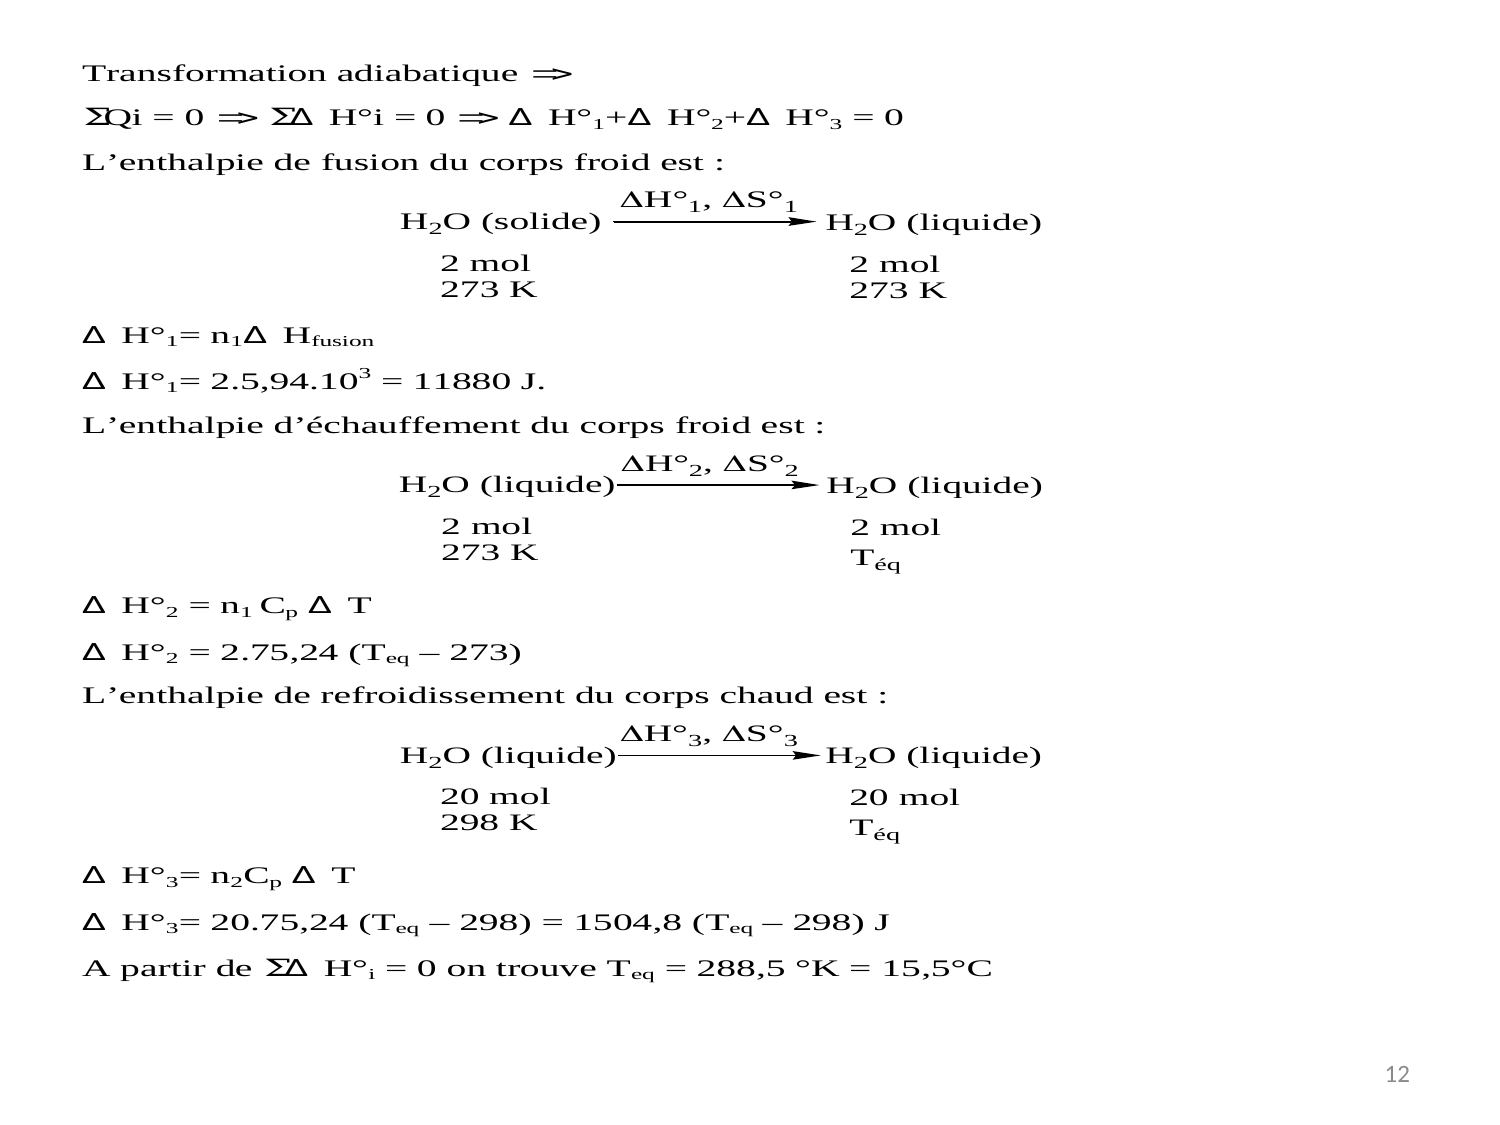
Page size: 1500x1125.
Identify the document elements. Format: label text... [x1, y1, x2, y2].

slide_number 12 [1074, 1042, 1425, 1103]
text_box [81, 58, 1360, 1008]
